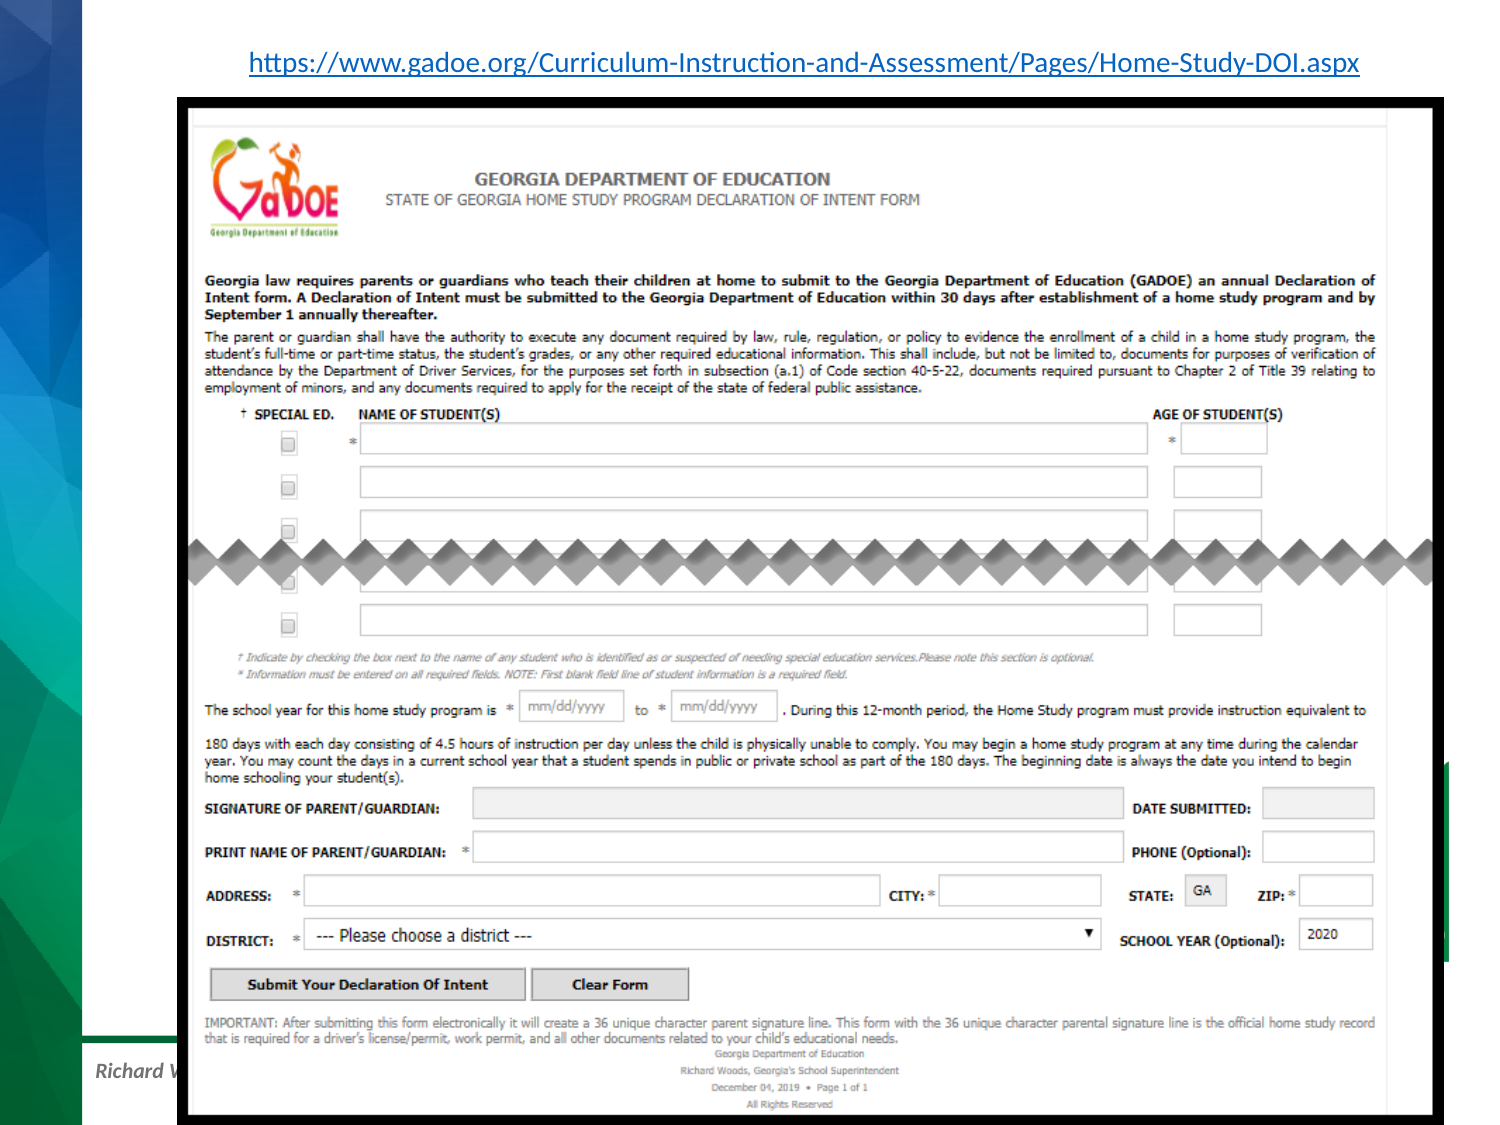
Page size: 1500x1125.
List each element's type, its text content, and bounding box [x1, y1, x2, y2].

picture [177, 97, 1450, 1125]
picture [0, 0, 83, 1125]
text_box https://www.gadoe.org/Curriculum-Instruction-and-Assessment/Pages/Home-Study-DOI.aspx [159, 36, 1450, 86]
